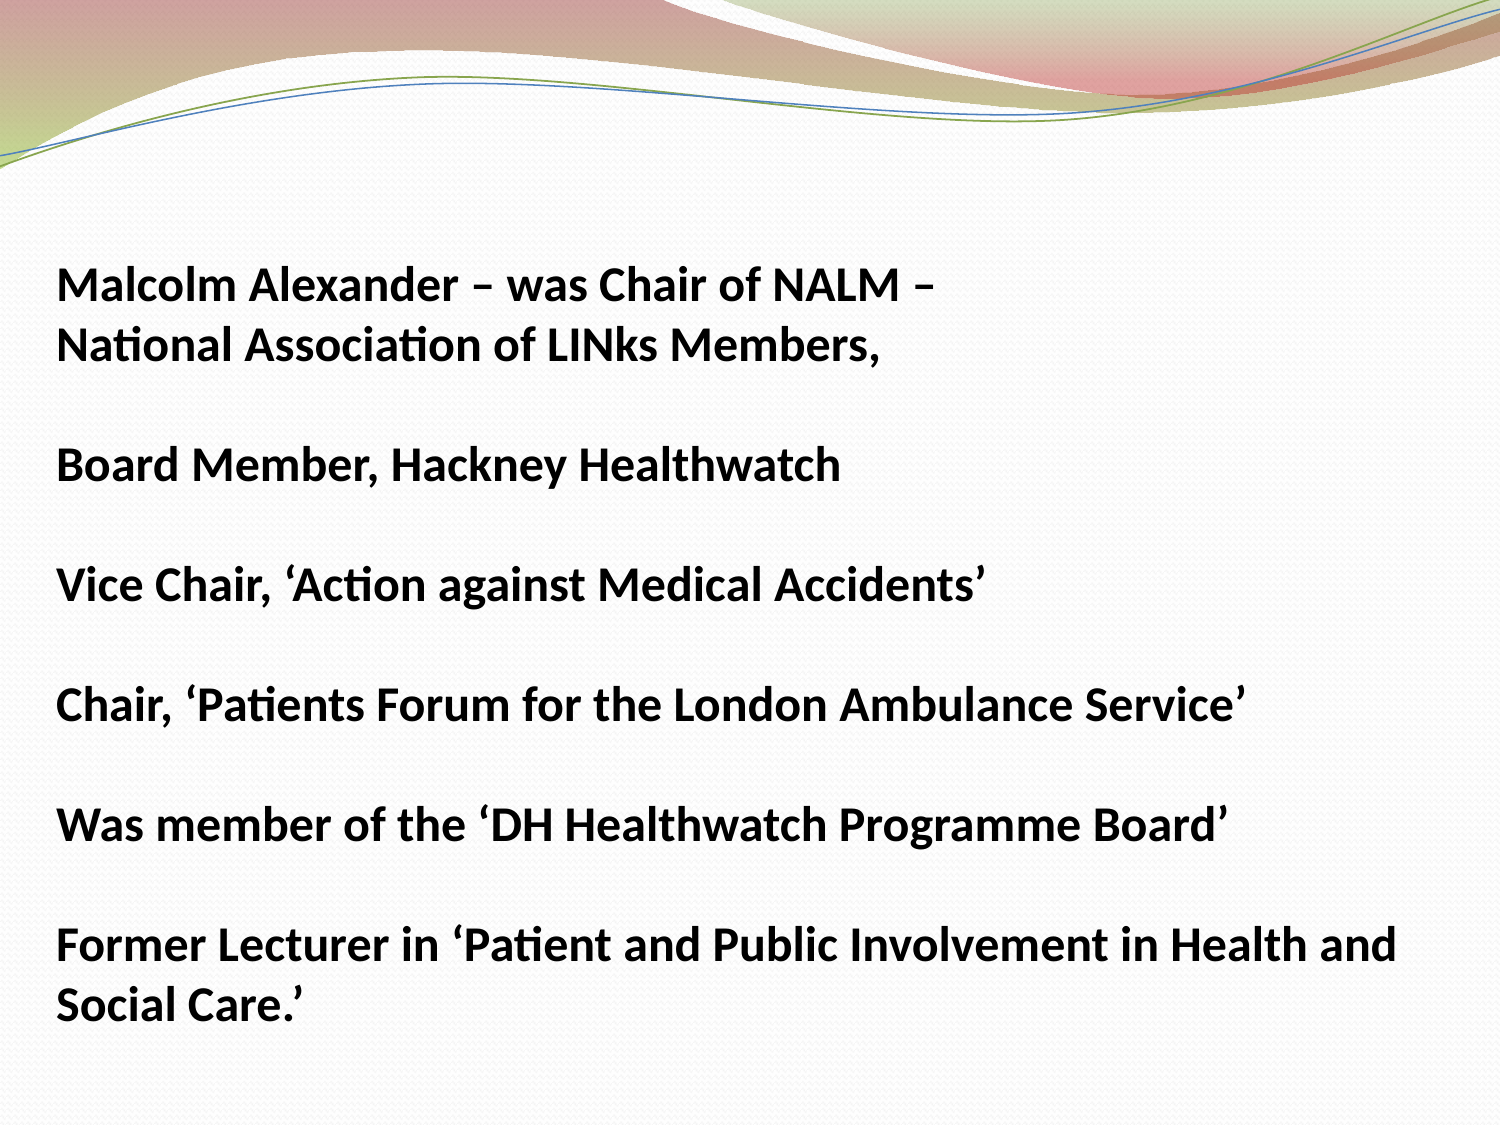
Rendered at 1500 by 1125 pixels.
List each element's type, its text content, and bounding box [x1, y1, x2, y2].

title [64, 30, 1415, 243]
text_box Malcolm Alexander – was Chair of NALM – National Association of LINks Members, Board Member, Hackney Healthwatch Vice Chair, ‘Action against Medical Accidents’ Chair, ‘Patients Forum for the London Ambulance Service’ Was member of the ‘DH Healthwatch Programme Board’ Former Lecturer in ‘Patient and Public Involvement in Health and Social Care.’ [41, 243, 1436, 1109]
